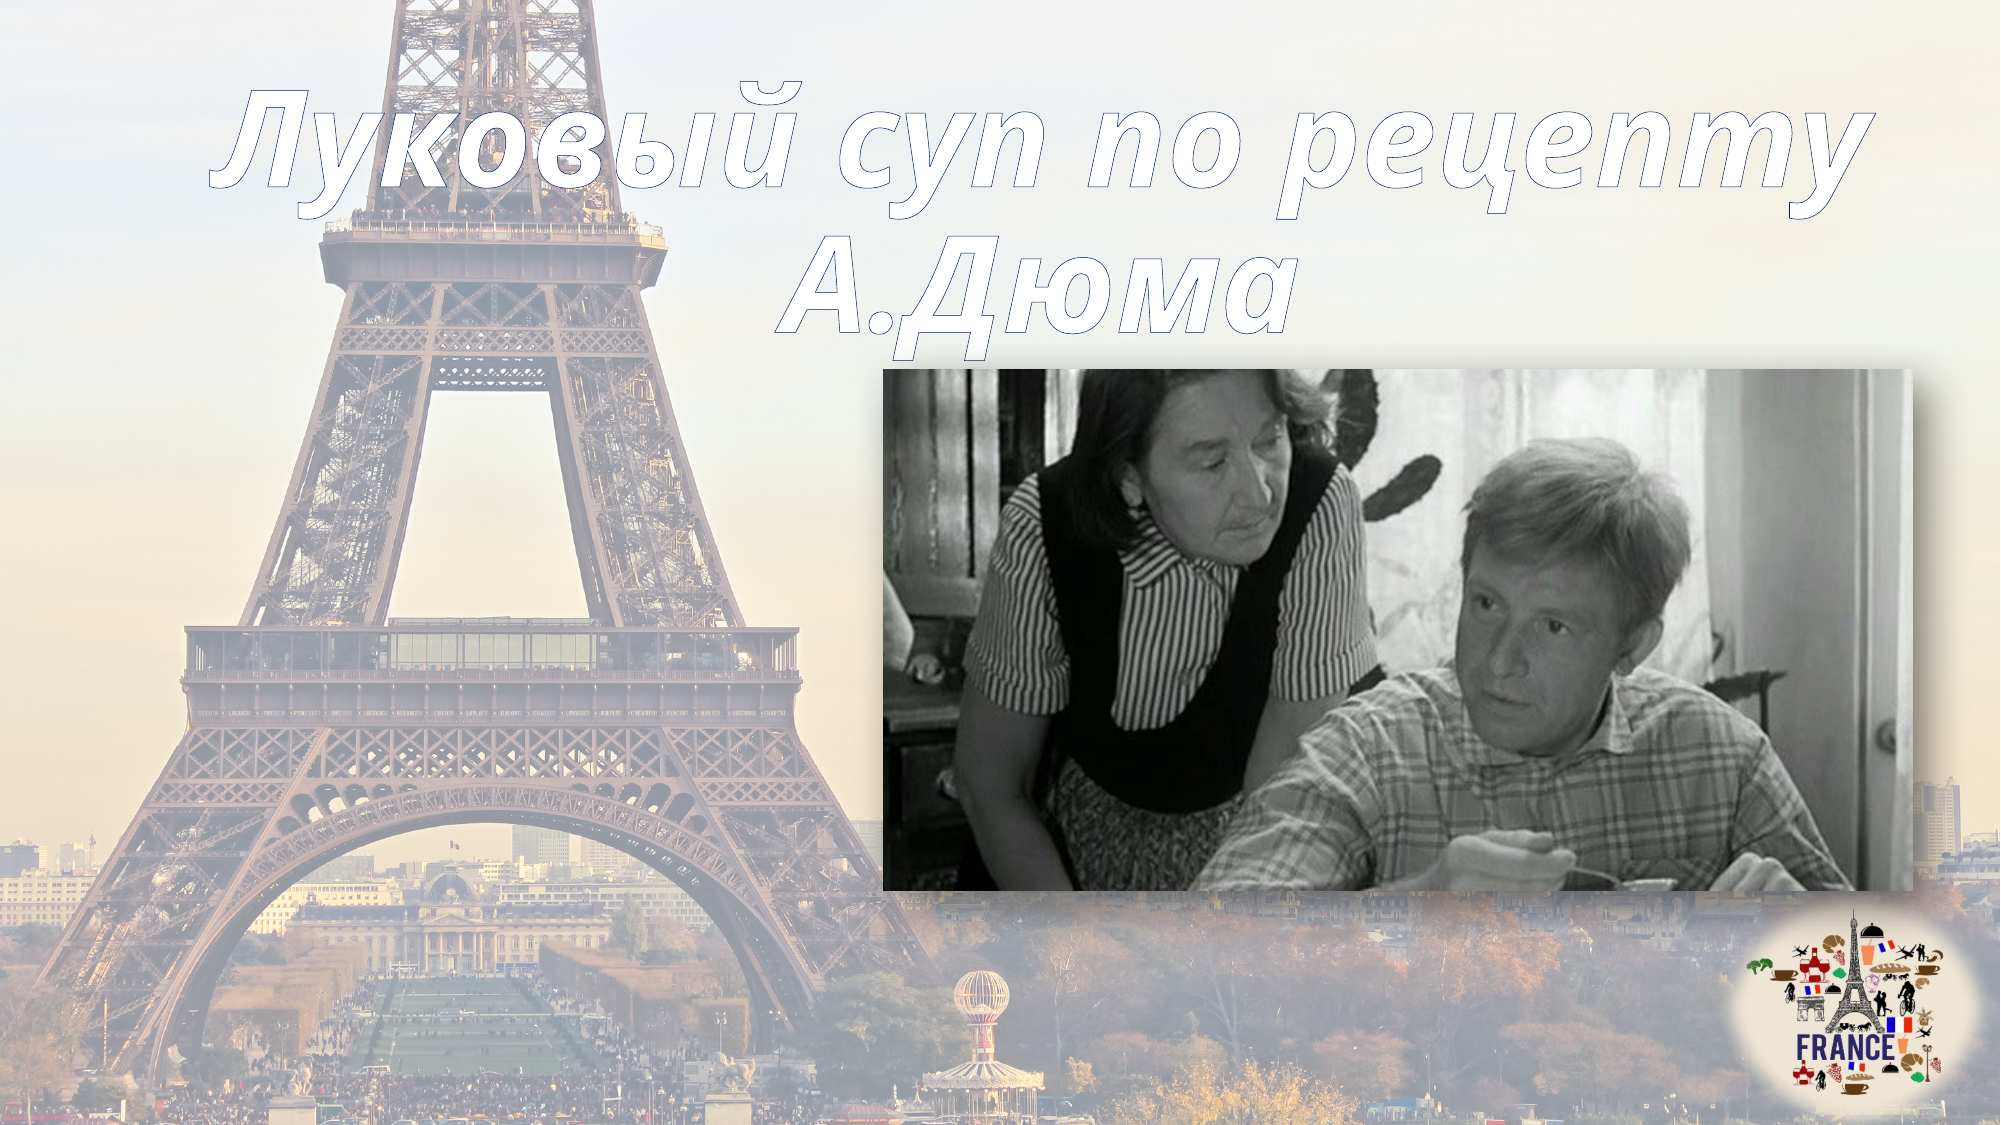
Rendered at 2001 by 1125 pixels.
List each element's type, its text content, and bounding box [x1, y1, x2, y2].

text_box Луковый суп по рецепту А.Дюма [106, 62, 1977, 370]
picture [883, 369, 2000, 1125]
